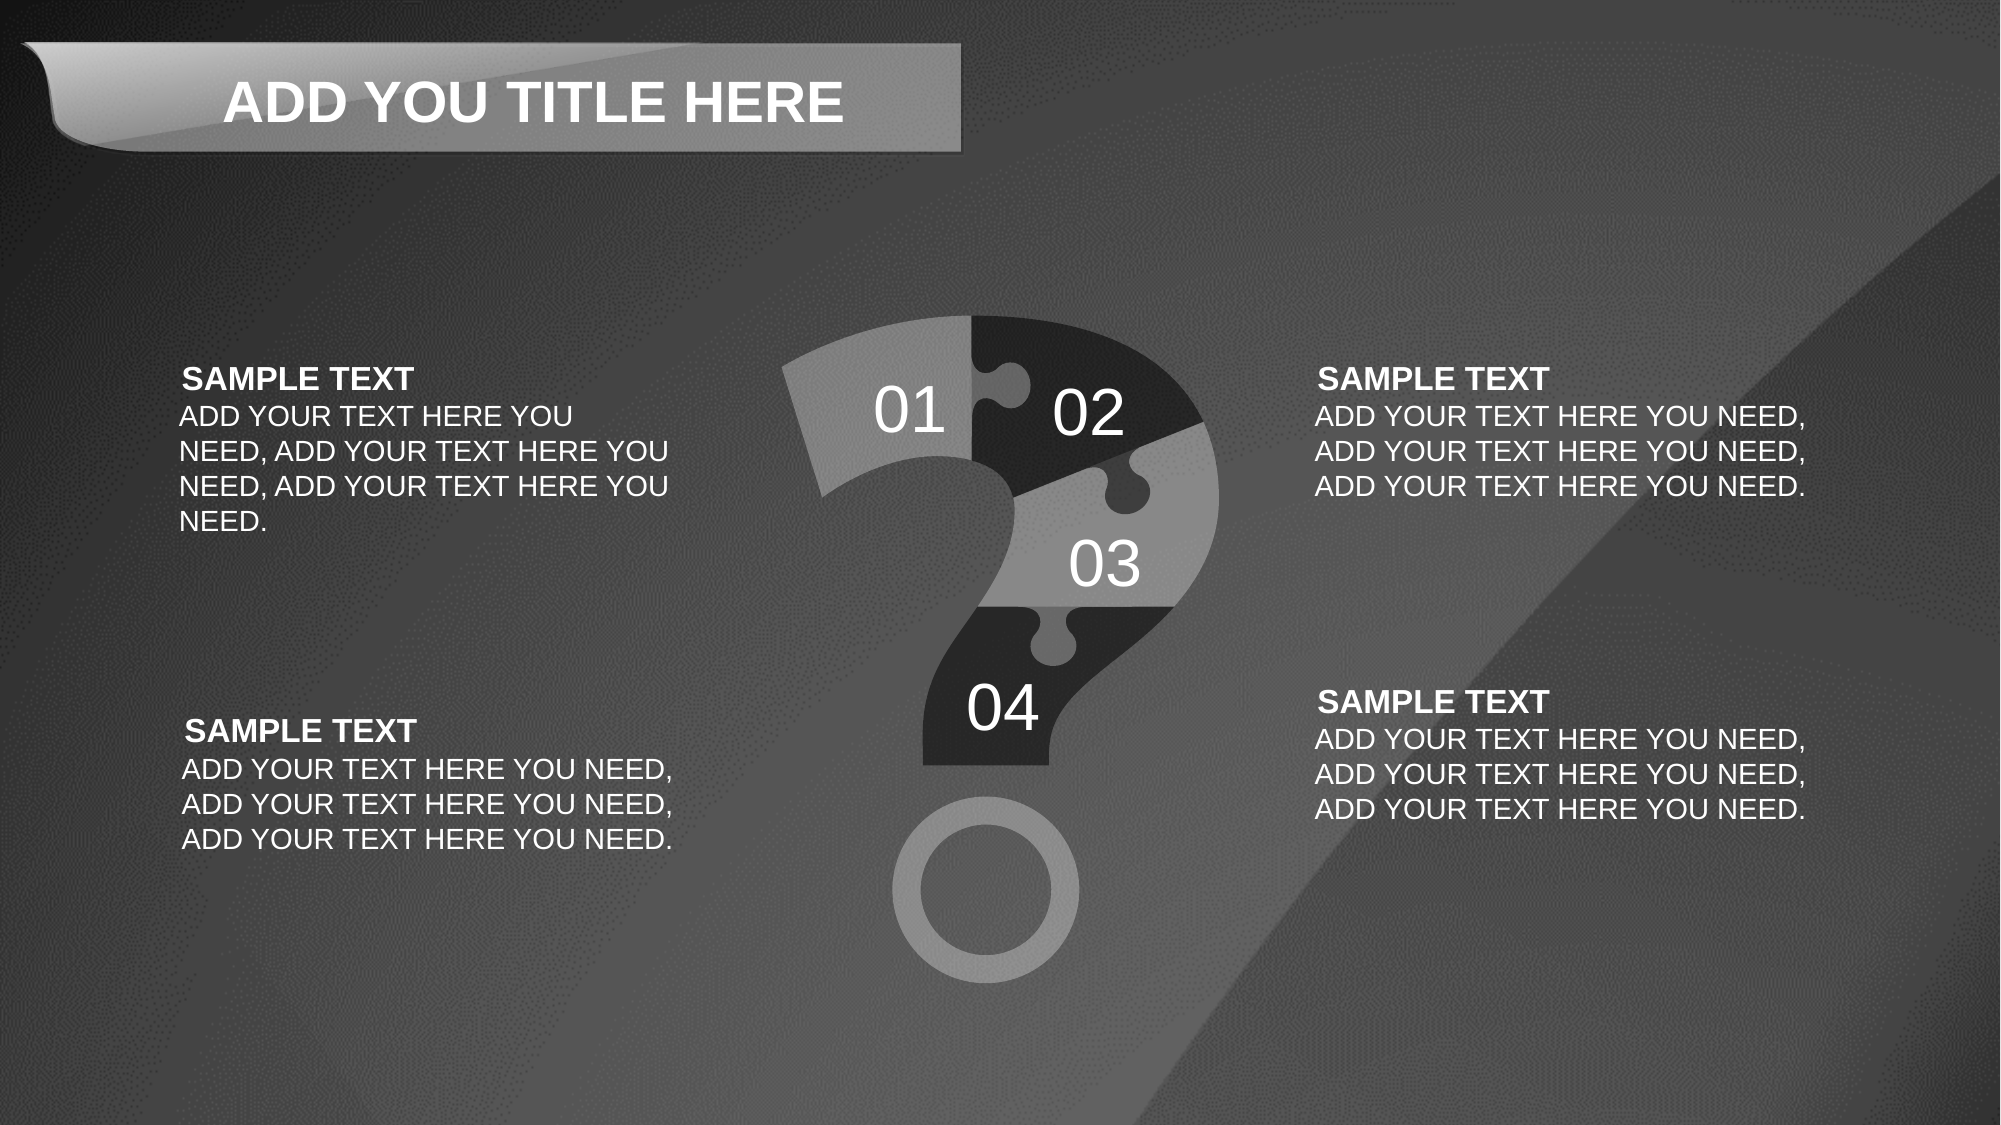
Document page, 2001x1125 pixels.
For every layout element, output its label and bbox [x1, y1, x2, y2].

text_box [19, 43, 962, 152]
picture [0, 0, 2001, 1125]
text_box [781, 315, 1220, 984]
text_box [166, 702, 724, 864]
text_box [164, 349, 685, 512]
text_box [1299, 672, 1859, 835]
text_box [1299, 349, 1859, 512]
